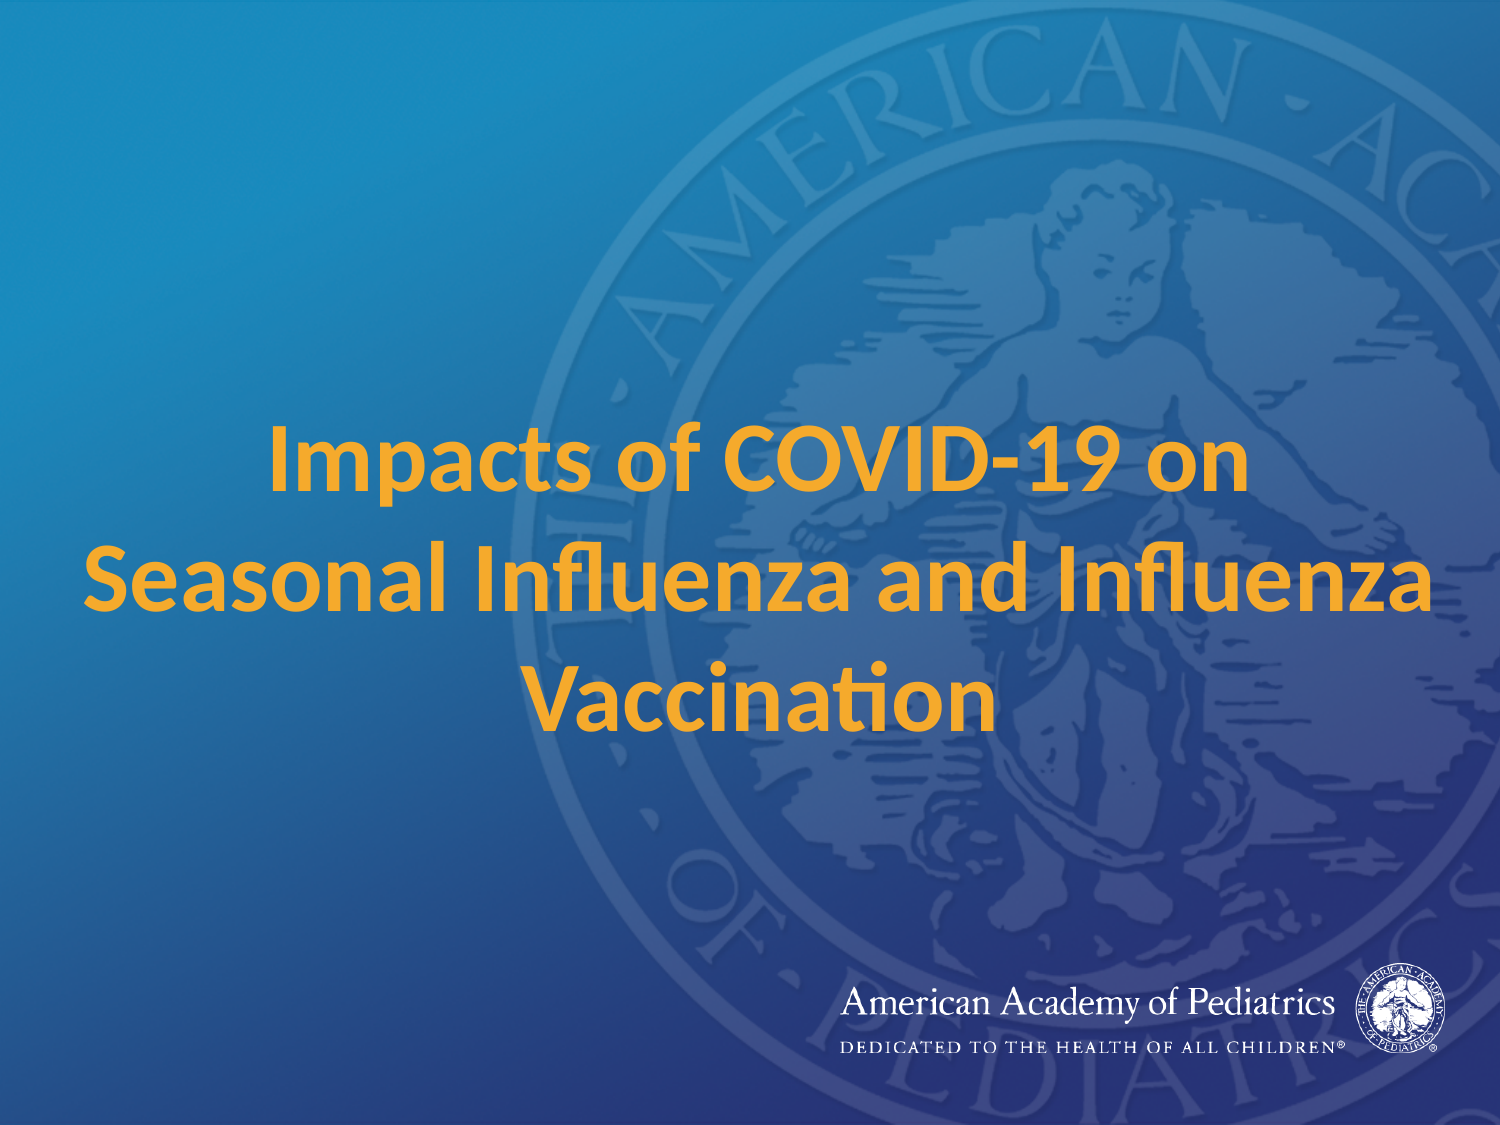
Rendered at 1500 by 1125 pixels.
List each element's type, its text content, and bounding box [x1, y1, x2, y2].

picture [0, 0, 1500, 1125]
title Impacts of COVID-19 on Seasonal Influenza and Influenza Vaccination [74, 383, 1446, 764]
